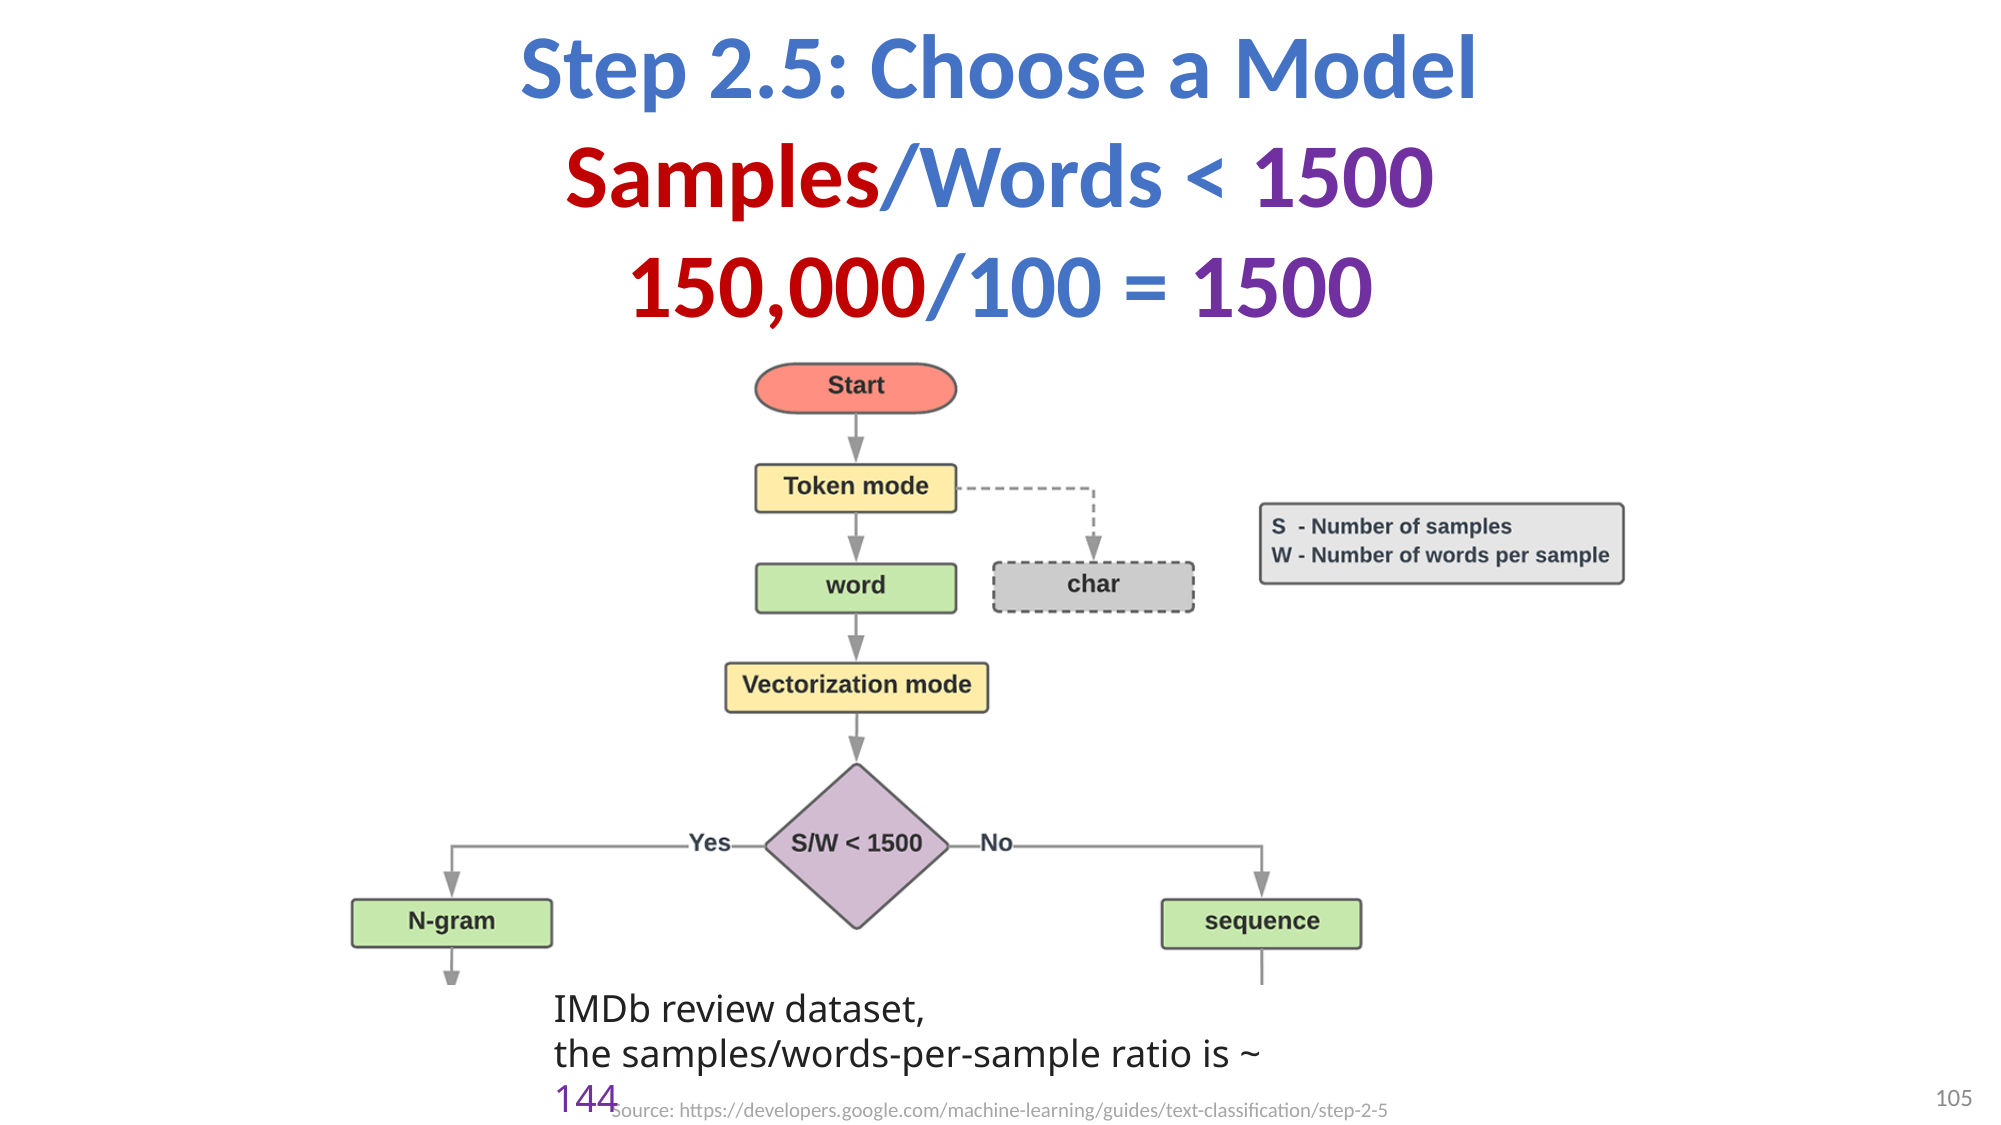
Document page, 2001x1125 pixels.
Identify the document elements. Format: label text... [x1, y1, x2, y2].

text_box IMDb review dataset, the samples/words-per-sample ratio is ~ 144 [539, 985, 1327, 1125]
title Step 2.5: Choose a Model Samples/Words < 1500 150,000/100 = 1500 [324, 0, 1675, 344]
picture [324, 348, 1650, 985]
text_box Source: https://developers.google.com/machine-learning/guides/text-classification/step-2-5 [1327, 1089, 1461, 1125]
slide_number 105 [1830, 1076, 1989, 1116]
